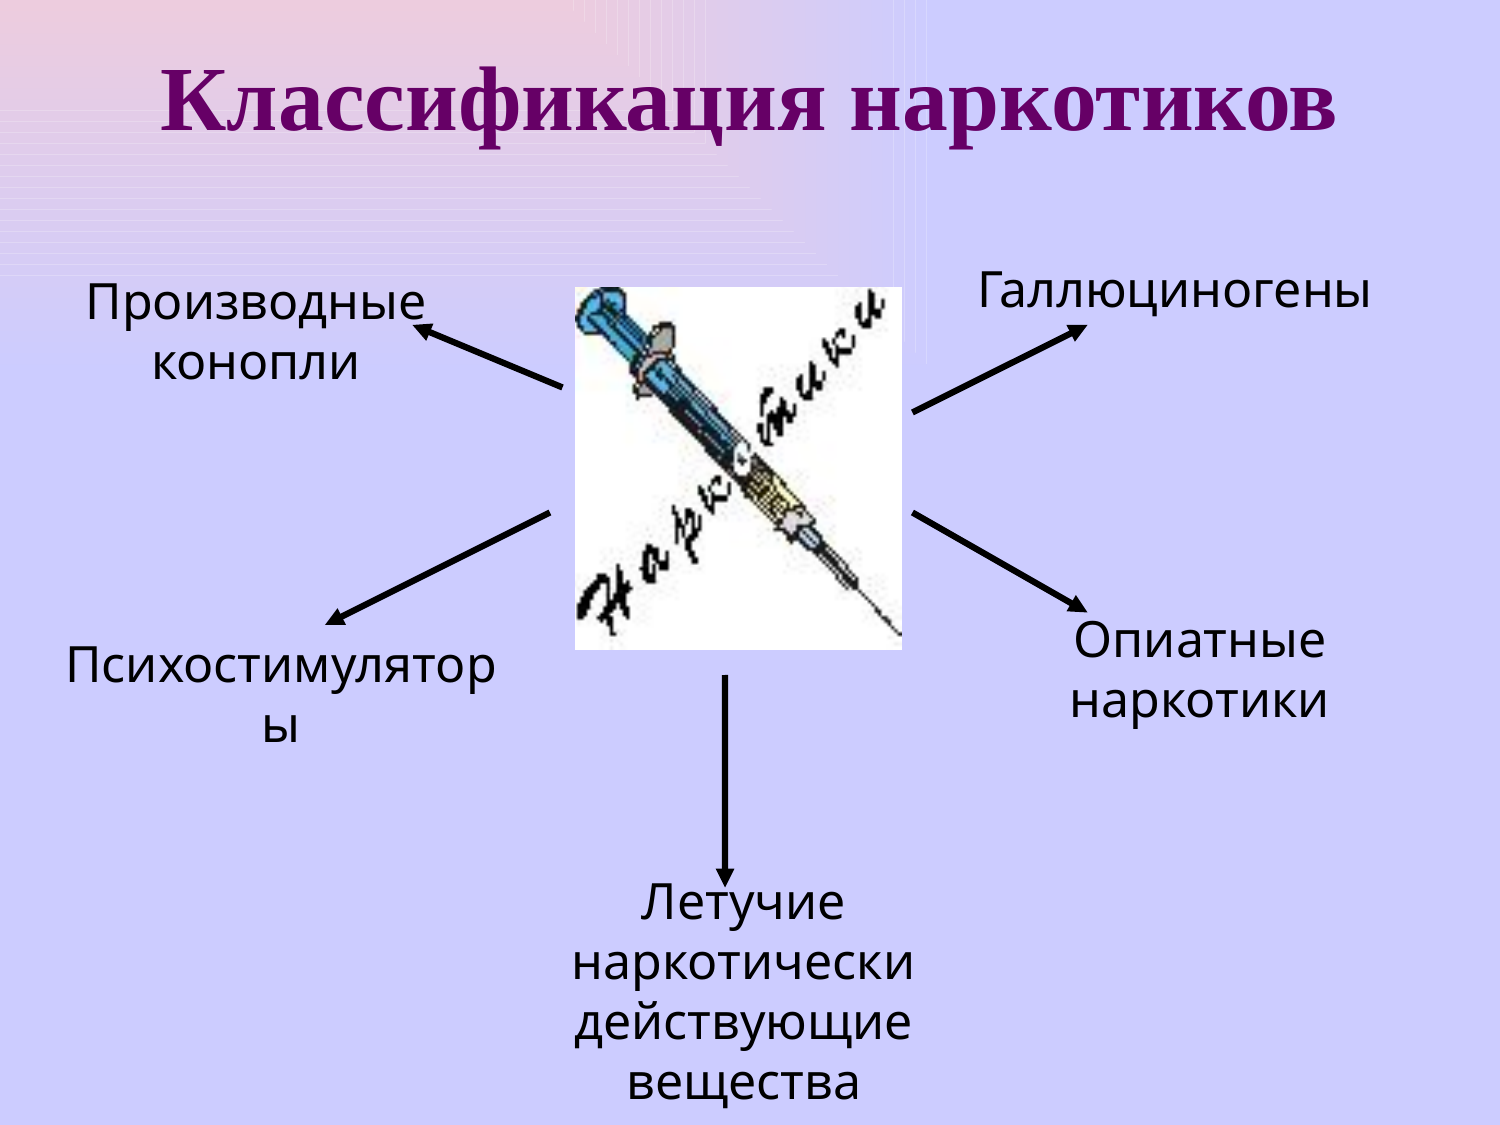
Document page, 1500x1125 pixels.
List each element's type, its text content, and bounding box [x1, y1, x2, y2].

text_box Опиатные наркотики [1025, 599, 1375, 735]
picture [574, 287, 902, 651]
text_box [912, 324, 1088, 413]
text_box [324, 512, 551, 625]
text_box Летучие наркотически действующие вещества [487, 862, 1000, 1118]
text_box Психостимуляторы [49, 624, 513, 760]
text_box [912, 512, 1088, 613]
text_box Галлюциногены [849, 249, 1500, 325]
text_box [718, 674, 732, 888]
title Классификация наркотиков [112, 0, 1388, 188]
text_box Производные конопли [37, 262, 475, 398]
text_box [412, 324, 563, 388]
